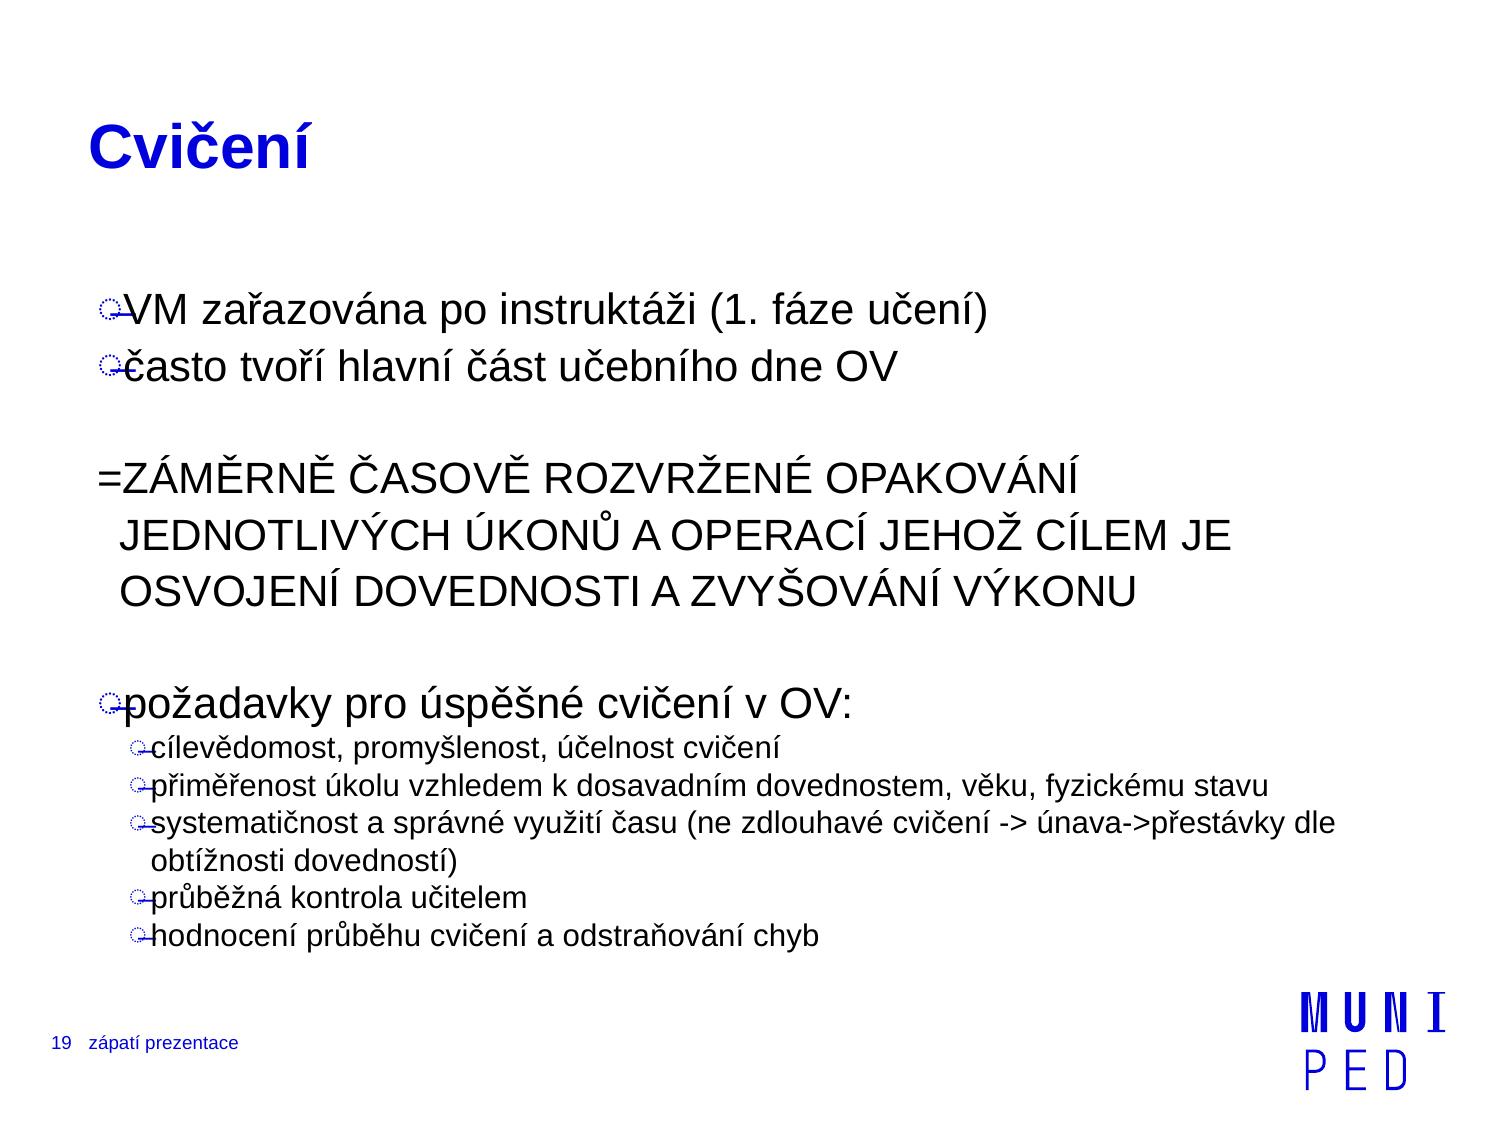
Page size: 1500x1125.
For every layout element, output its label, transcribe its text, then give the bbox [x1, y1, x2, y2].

slide_number 19 [50, 1021, 82, 1063]
title Cvičení [88, 118, 1412, 193]
list VM zařazována po instruktáži (1. fáze učení) často tvoří hlavní část učebního dne OV =ZÁMĚRNĚ ČASOVĚ ROZVRŽENÉ OPAKOVÁNÍ JEDNOTLIVÝCH ÚKONŮ A OPERACÍ JEHOŽ CÍLEM JE OSVOJENÍ DOVEDNOSTI A ZVYŠOVÁNÍ VÝKONU požadavky pro úspěšné cvičení v OV: cílevědomost, promyšlenost, účelnost cvičení přiměřenost úkolu vzhledem k dosavadním dovednostem, věku, fyzickému stavu systematičnost a správné využití času (ne zdlouhavé cvičení -> únava->přestávky dle obtížnosti dovedností) průběžná kontrola učitelem hodnocení průběhu cvičení a odstraňování chyb [88, 277, 1412, 957]
footer zápatí prezentace [88, 1021, 1063, 1063]
